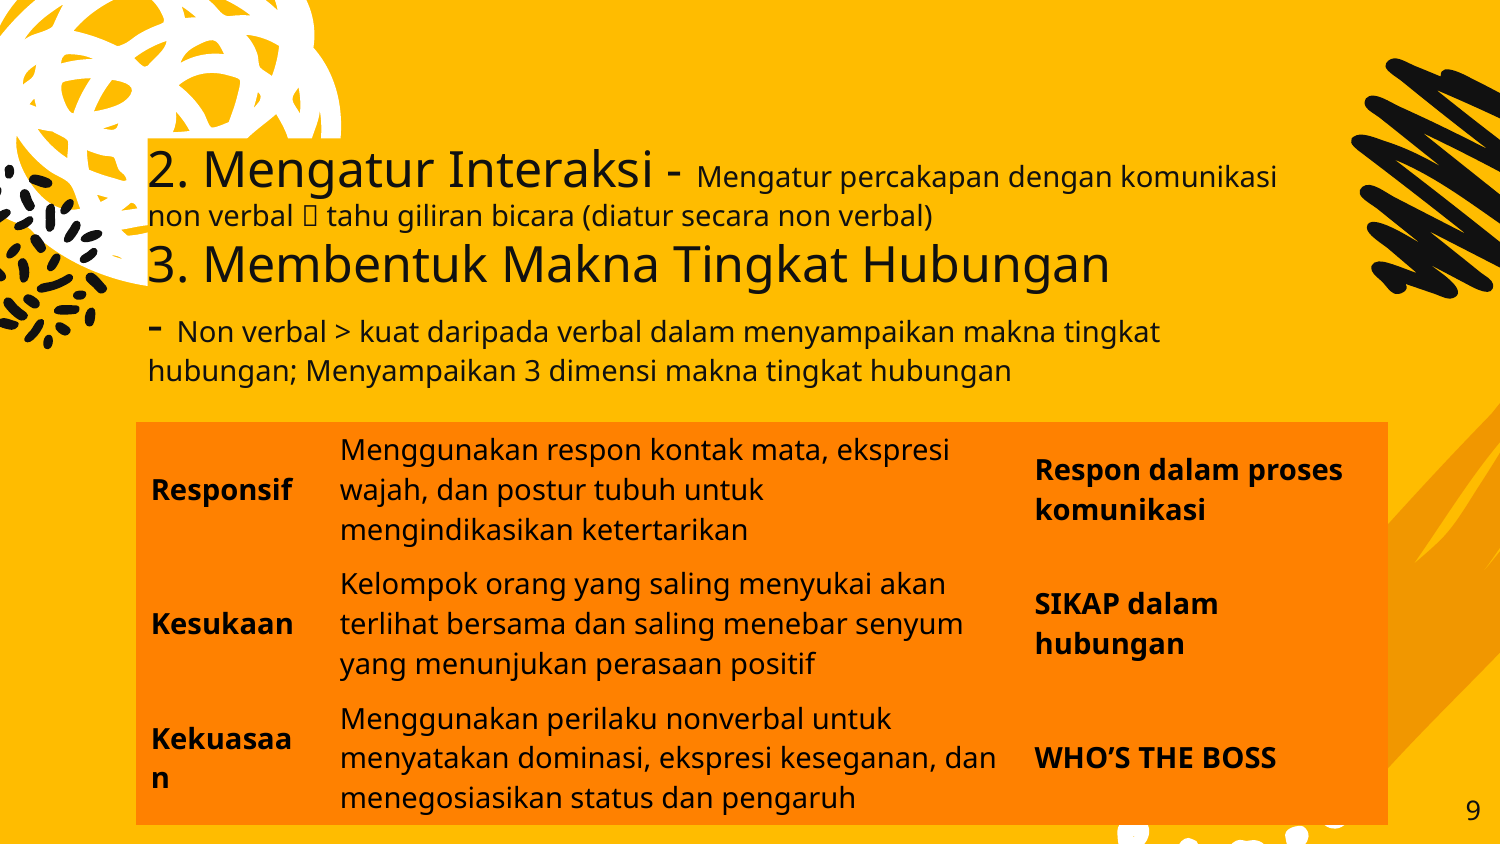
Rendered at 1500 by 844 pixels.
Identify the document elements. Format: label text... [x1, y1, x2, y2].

table_header Responsif [136, 422, 325, 556]
table_header Menggunakan respon kontak mata, ekspresi wajah, dan postur tubuh untuk mengindikasikan ketertarikan [325, 422, 1020, 556]
title 2. Mengatur Interaksi - Mengatur percakapan dengan komunikasi non verbal  tahu giliran bicara (diatur secara non verbal) 3. Membentuk Makna Tingkat Hubungan - Non verbal > kuat daripada verbal dalam menyampaikan makna tingkat hubungan; Menyampaikan 3 dimensi makna tingkat hubungan [147, 138, 1294, 422]
table_header Respon dalam proses komunikasi [1020, 422, 1388, 556]
table_cell Kekuasaan [136, 690, 325, 825]
table_cell WHO’S THE BOSS [1020, 690, 1388, 825]
table_cell Kesukaan [136, 556, 325, 690]
table_cell Menggunakan perilaku nonverbal untuk menyatakan dominasi, ekspresi keseganan, dan menegosiasikan status dan pengaruh [325, 690, 1020, 825]
table_cell Kelompok orang yang saling menyukai akan terlihat bersama dan saling menebar senyum yang menunjukan perasaan positif [325, 556, 1020, 690]
slide_number 9 [1391, 779, 1482, 844]
table_cell SIKAP dalam hubungan [1020, 556, 1388, 690]
